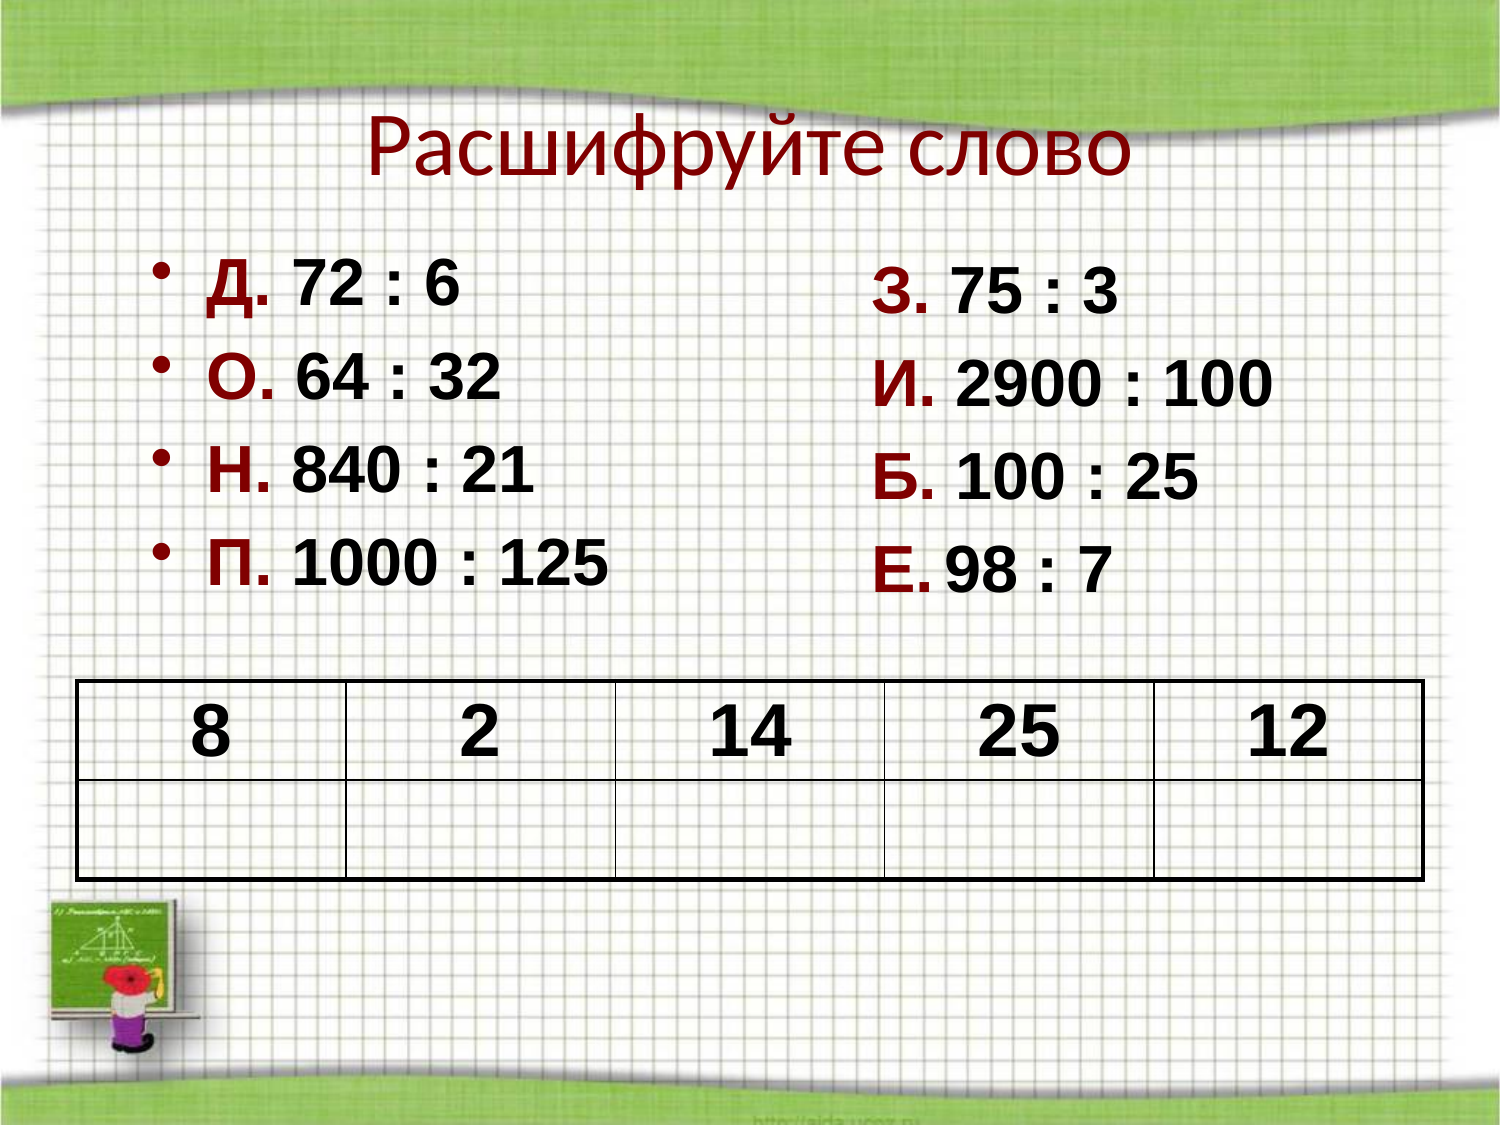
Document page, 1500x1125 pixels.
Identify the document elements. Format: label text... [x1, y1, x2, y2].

table_cell [616, 781, 884, 877]
table_header 12 [1155, 683, 1421, 779]
title Расшифруйте слово [74, 44, 1426, 233]
table_header 8 [79, 683, 345, 779]
table_cell [885, 781, 1153, 877]
text_box З. 75 : 3 И. 2900 : 100 Б. 100 : 25 Е. 98 : 7 [856, 238, 1317, 614]
table_header 2 [347, 683, 615, 779]
table_cell [79, 781, 345, 877]
picture [0, 0, 1500, 1125]
table_cell [1155, 781, 1421, 877]
table_header 25 [885, 683, 1153, 779]
table_cell [347, 781, 615, 877]
text_box Д. 72 : 6 О. 64 : 32 Н. 840 : 21 П. 1000 : 125 [135, 231, 646, 622]
table_header 14 [616, 683, 884, 779]
